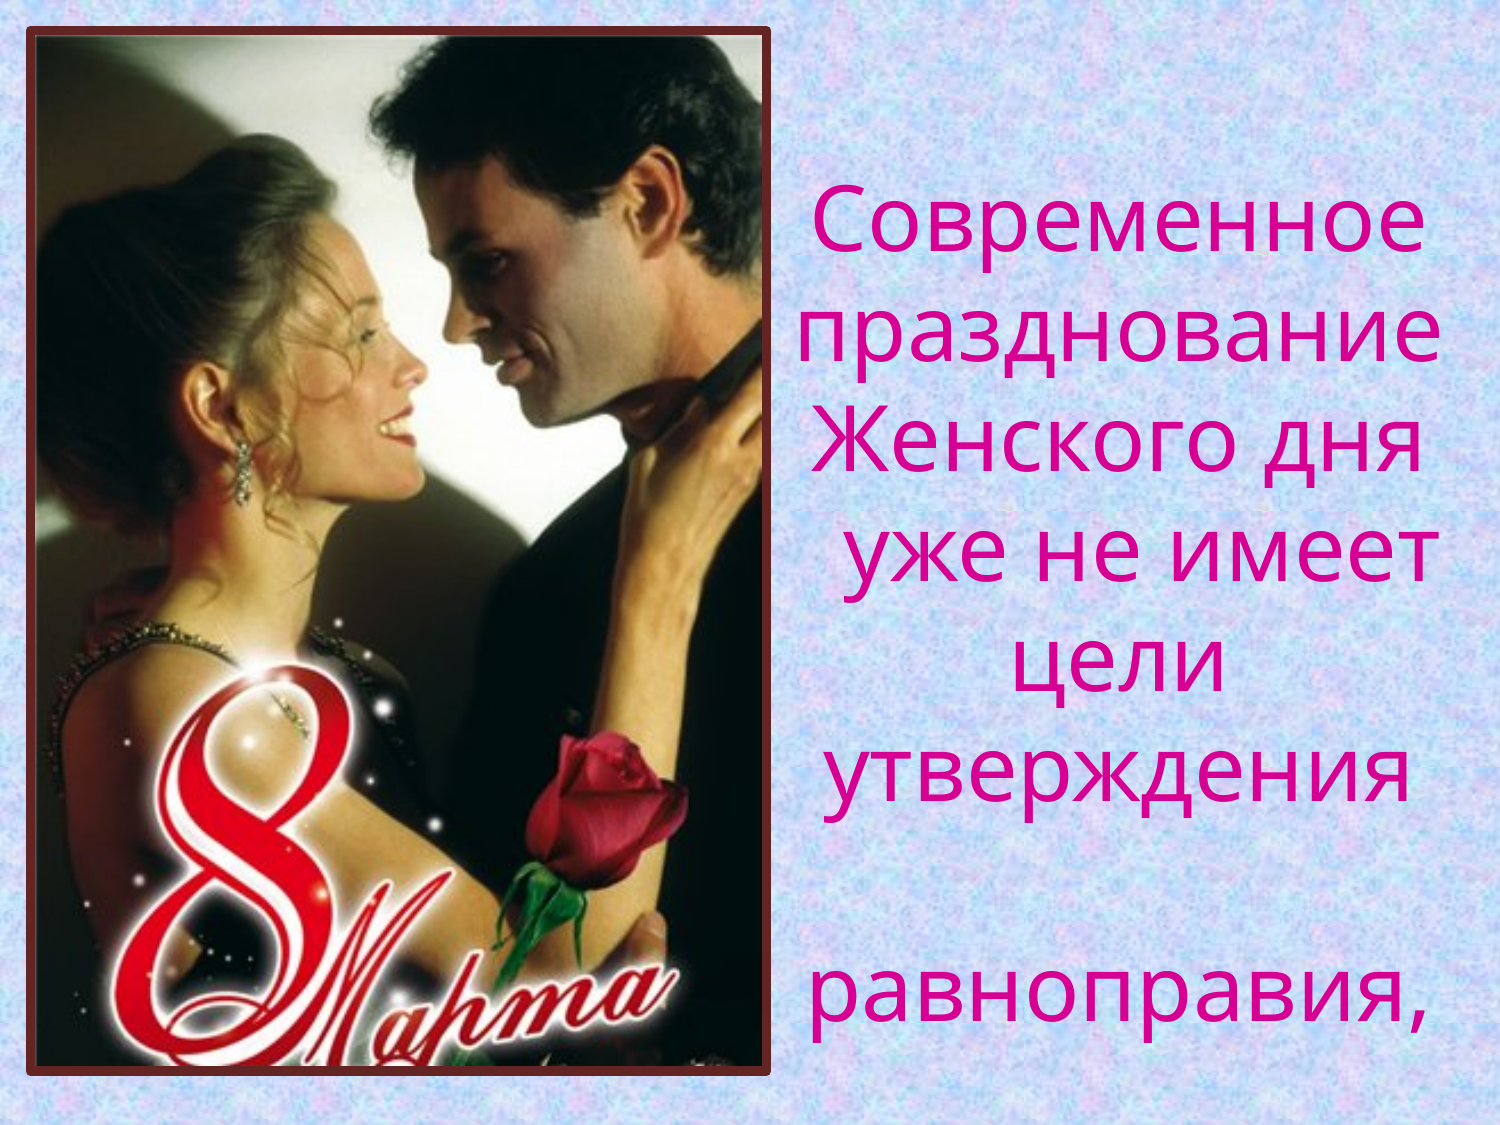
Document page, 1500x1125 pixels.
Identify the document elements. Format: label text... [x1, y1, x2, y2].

picture [0, 0, 1500, 1125]
text_box Современное празднование Женского дня уже не имеет цели утверждения равноправия, [773, 152, 1465, 1047]
